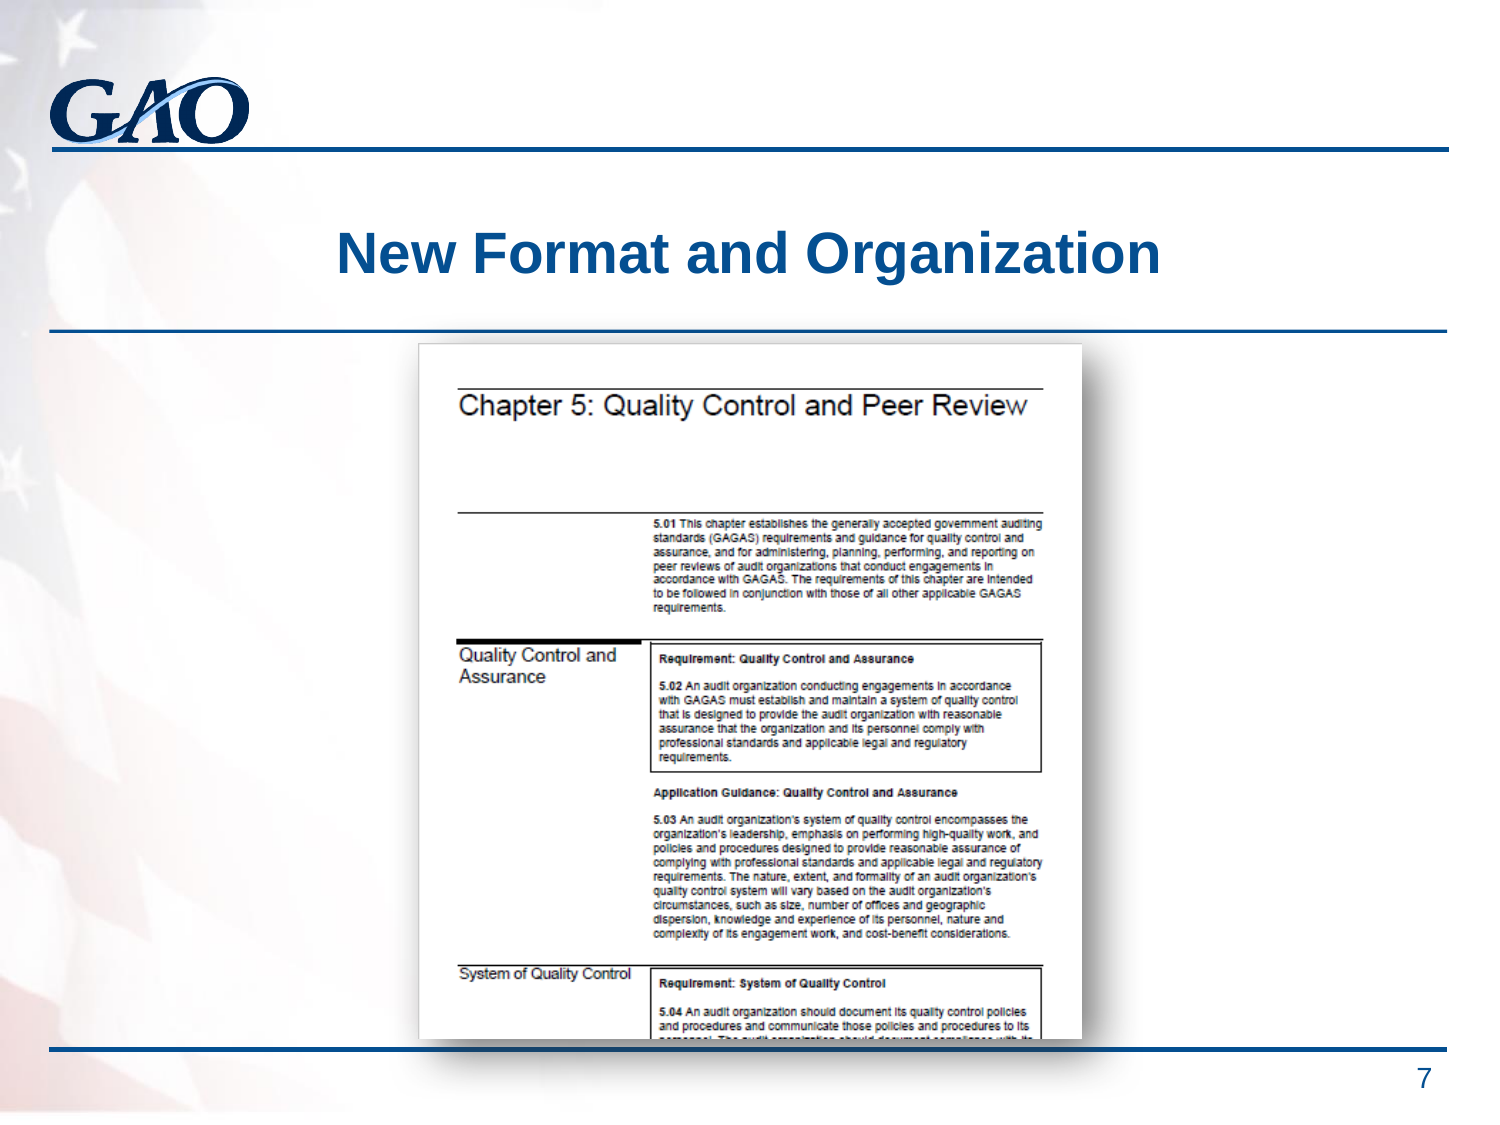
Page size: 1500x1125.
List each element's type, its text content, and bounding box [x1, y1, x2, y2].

title New Format and Organization [49, 162, 1450, 338]
picture [0, 0, 1500, 1125]
slide_number 7 [1097, 1050, 1448, 1103]
